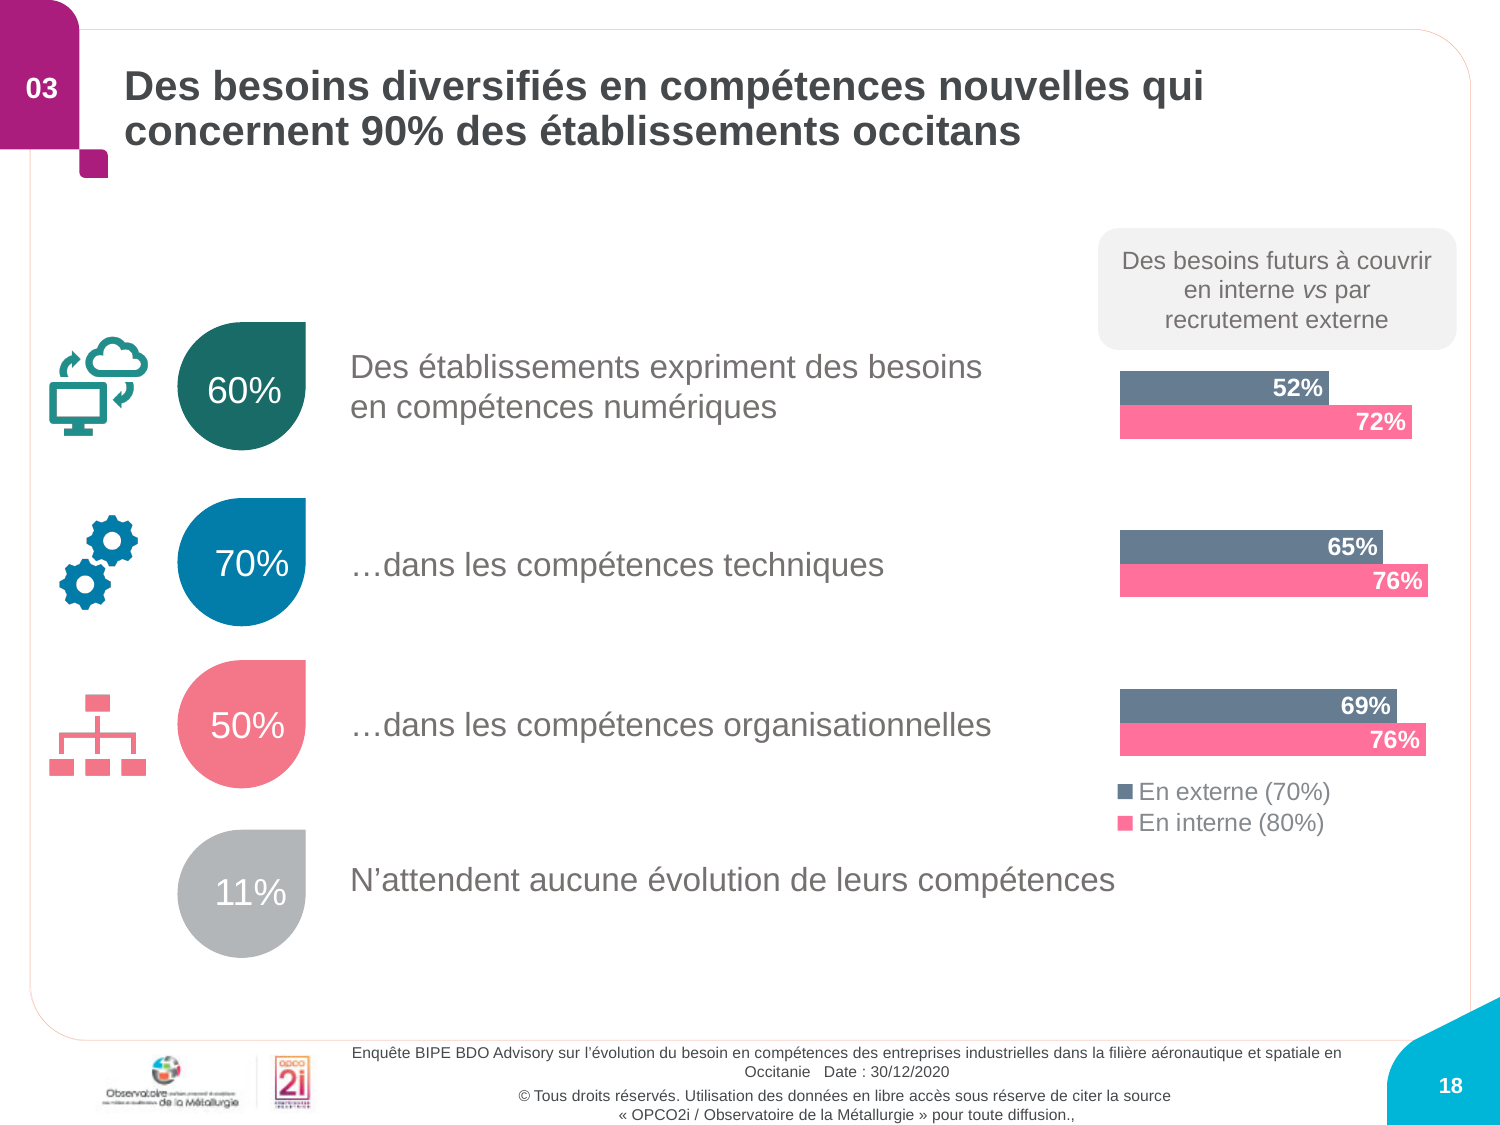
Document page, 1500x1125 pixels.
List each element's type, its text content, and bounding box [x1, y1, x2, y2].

text_box N’attendent aucune évolution de leurs compétences [349, 858, 1101, 939]
text_box Des établissements expriment des besoins en compétences numériques [350, 345, 1041, 455]
text_box 11% [199, 860, 327, 920]
text_box [176, 829, 307, 959]
text_box Des besoins futurs à couvrir en interne vs par recrutement externe [1096, 227, 1458, 342]
list 03 [0, 29, 84, 145]
picture [0, 1045, 345, 1125]
picture [40, 677, 155, 792]
text_box 50% [195, 693, 323, 754]
text_box 60% [192, 358, 320, 419]
text_box [176, 321, 307, 451]
picture [41, 329, 156, 444]
text_box …dans les compétences organisationnelles [349, 703, 1101, 774]
text_box …dans les compétences techniques [349, 543, 1101, 584]
text_box 70% [199, 531, 327, 592]
title Des besoins diversifiés en compétences nouvelles qui concernent 90% des établissements occitans [109, 57, 1391, 131]
chart [1101, 316, 1484, 1019]
text_box [176, 659, 307, 789]
text_box [176, 497, 307, 627]
picture [41, 505, 156, 620]
